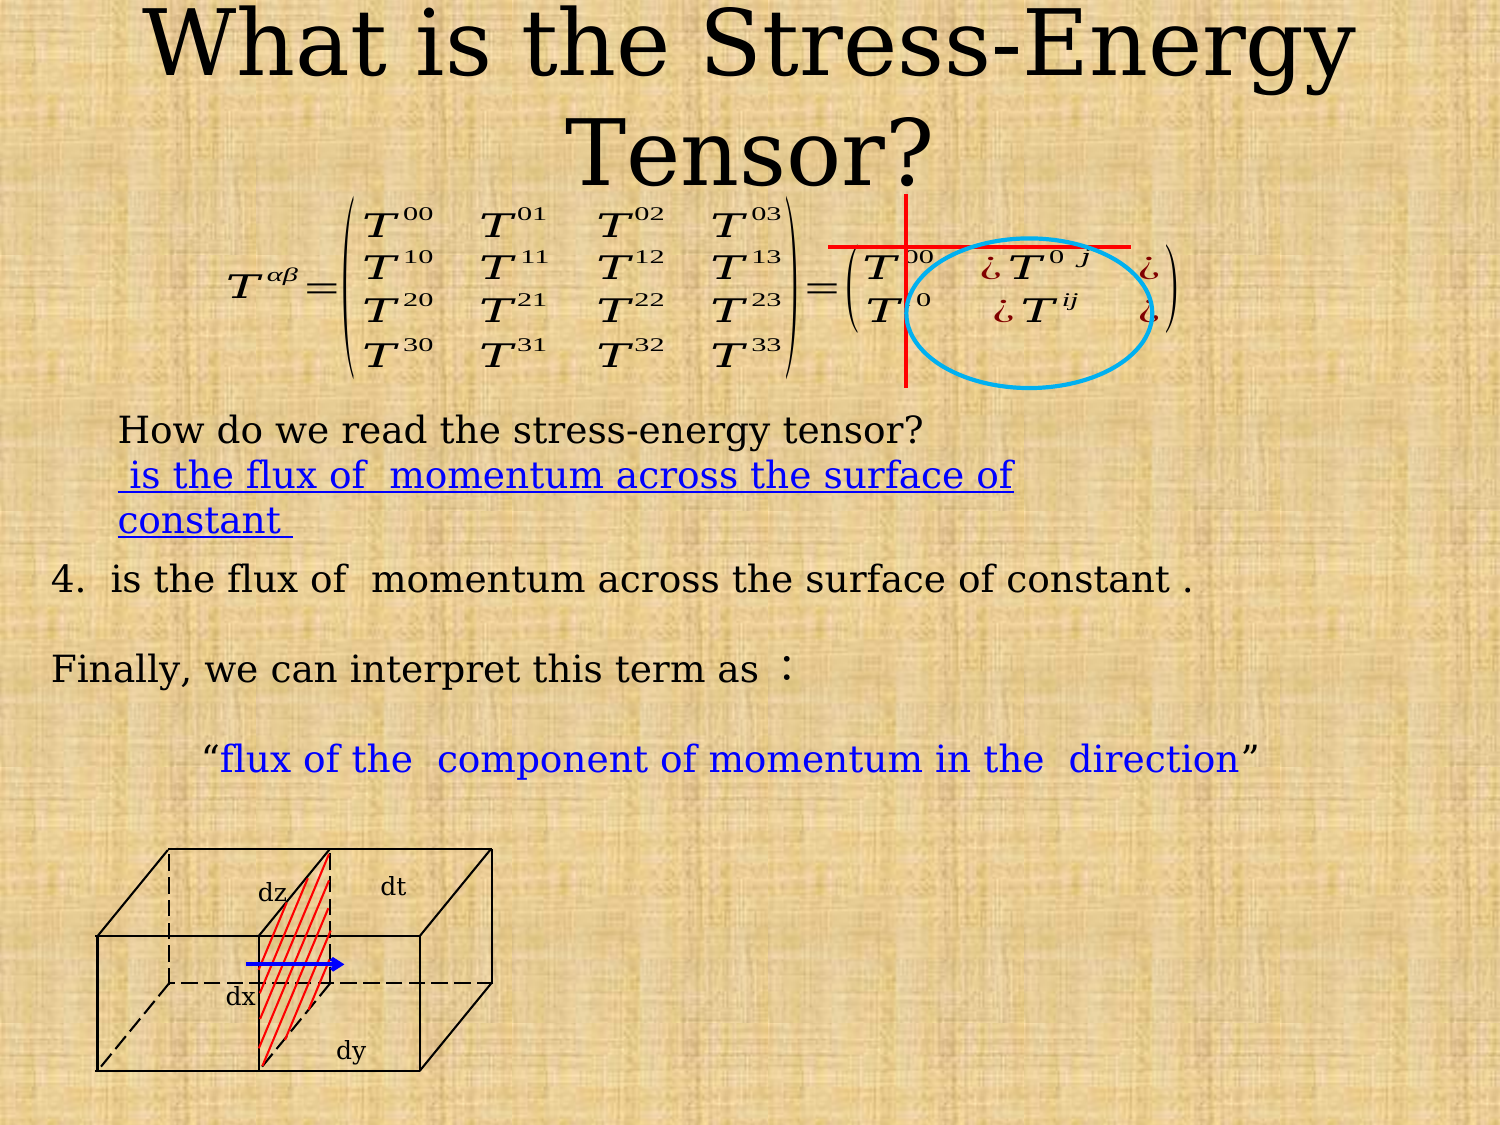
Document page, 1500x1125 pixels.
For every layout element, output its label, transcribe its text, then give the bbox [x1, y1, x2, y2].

title What is the Stress-Energy Tensor? [75, 0, 1425, 188]
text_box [225, 194, 1181, 389]
picture [0, 0, 1500, 1125]
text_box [95, 848, 494, 1073]
